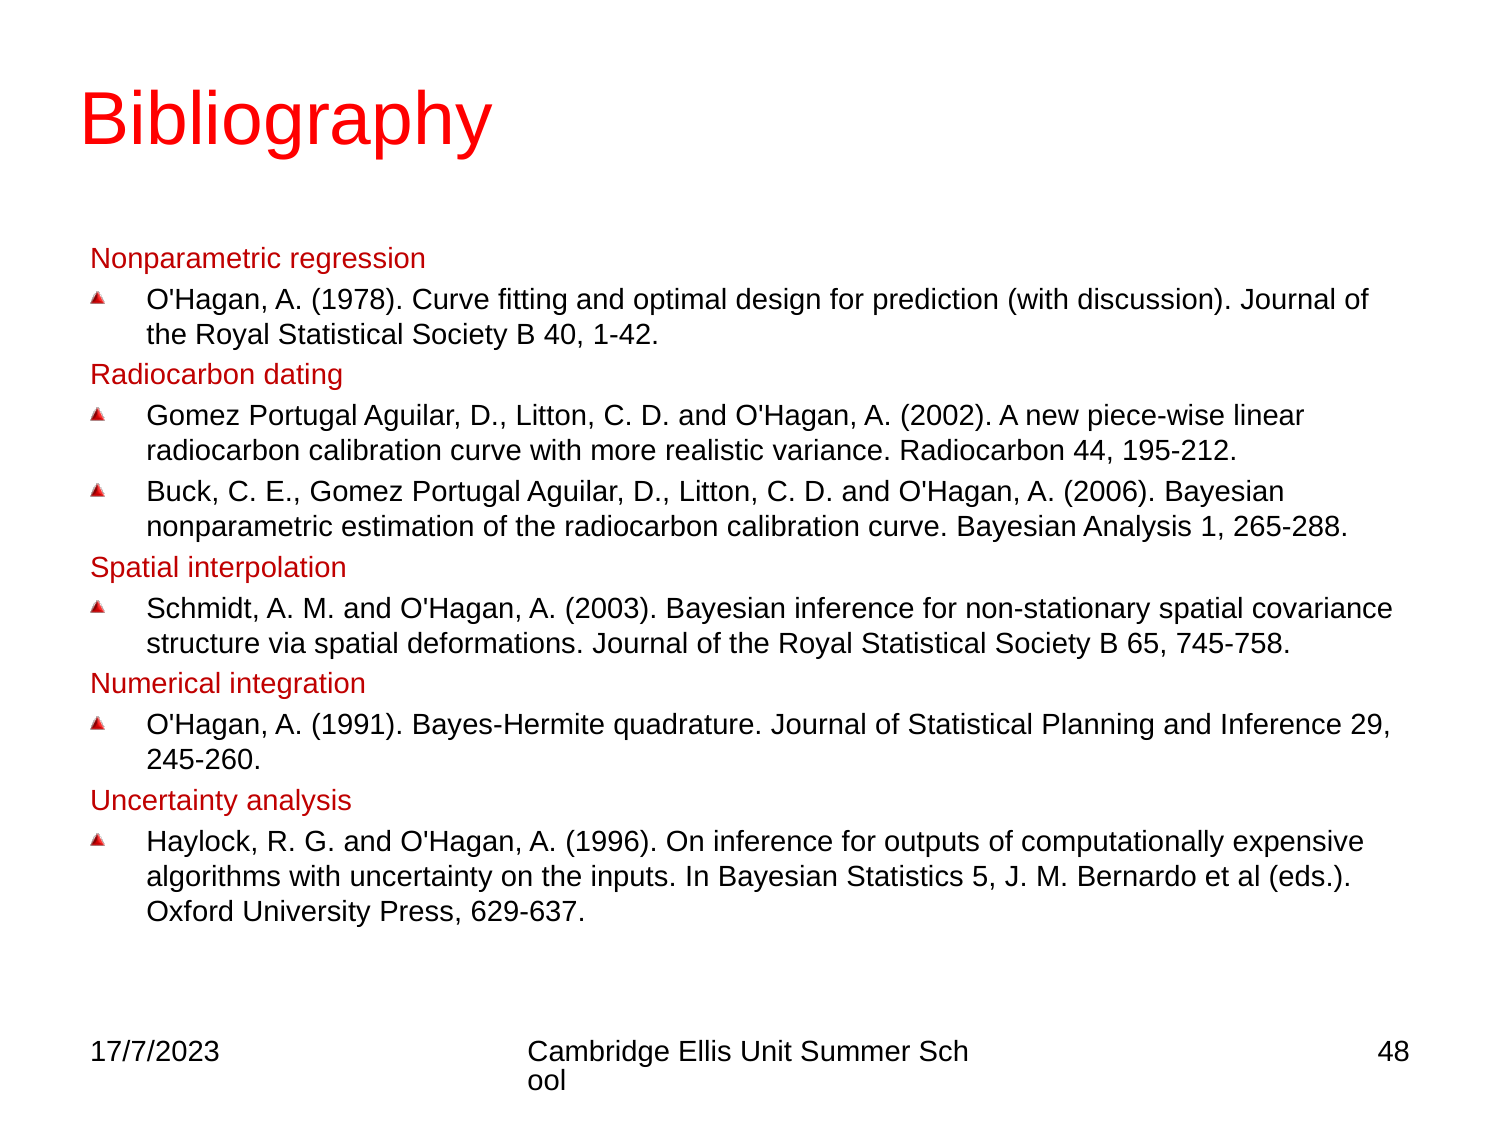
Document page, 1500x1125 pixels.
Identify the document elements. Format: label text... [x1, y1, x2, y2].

slide_number 48 [1074, 1024, 1425, 1103]
list Nonparametric regression O'Hagan, A. (1978). Curve fitting and optimal design for prediction (with discussion). Journal of the Royal Statistical Society B 40, 1-42. Radiocarbon dating Gomez Portugal Aguilar, D., Litton, C. D. and O'Hagan, A. (2002). A new piece-wise linear radiocarbon calibration curve with more realistic variance. Radiocarbon 44, 195-212. Buck, C. E., Gomez Portugal Aguilar, D., Litton, C. D. and O'Hagan, A. (2006). Bayesian nonparametric estimation of the radiocarbon calibration curve. Bayesian Analysis 1, 265-288. Spatial interpolation Schmidt, A. M. and O'Hagan, A. (2003). Bayesian inference for non-stationary spatial covariance structure via spatial deformations. Journal of the Royal Statistical Society B 65, 745-758. Numerical integration O'Hagan, A. (1991). Bayes-Hermite quadrature. Journal of Statistical Planning and Inference 29, 245-260. Uncertainty analysis Haylock, R. G. and O'Hagan, A. (1996). On inference for outputs of computationally expensive algorithms with uncertainty on the inputs. In Bayesian Statistics 5, J. M. Bernardo et al (eds.). Oxford University Press, 629-637. [75, 231, 1425, 1005]
title Bibliography [64, 45, 1415, 185]
picture [90, 406, 105, 422]
picture [90, 482, 105, 498]
picture [90, 599, 105, 614]
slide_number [75, 1024, 425, 1103]
picture [90, 832, 105, 847]
picture [90, 715, 105, 731]
picture [90, 290, 105, 305]
footer Cambridge Ellis Unit Summer School [512, 1024, 988, 1103]
